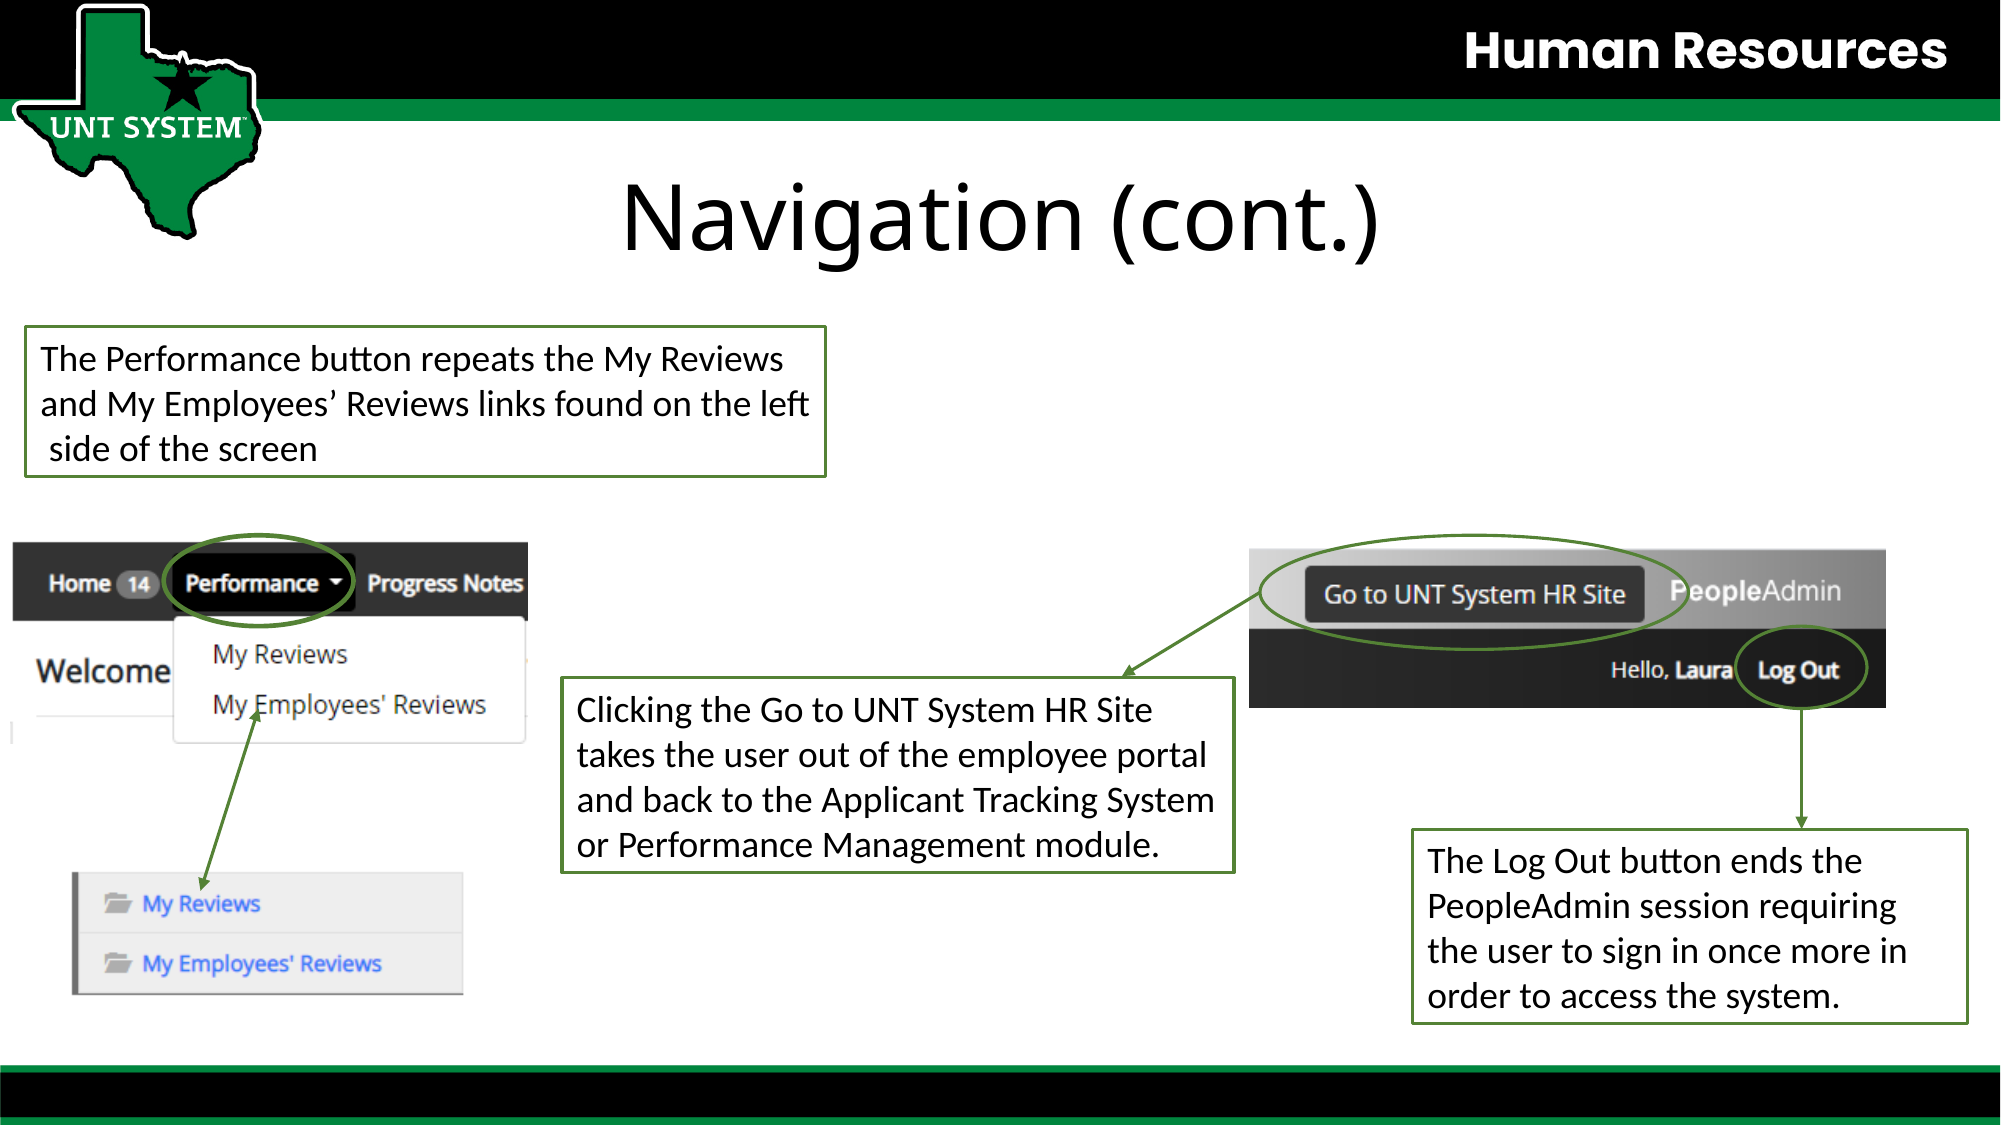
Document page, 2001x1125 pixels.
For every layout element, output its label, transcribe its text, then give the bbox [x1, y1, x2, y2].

text_box The Log Out button ends the PeopleAdmin session requiring the user to sign in once more in order to access the system. [1412, 829, 1968, 1024]
slide_number 19 [1803, 1063, 1886, 1124]
text_box The Performance button repeats the My Reviews and My Employees’ Reviews links found on the left side of the screen [25, 326, 826, 477]
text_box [1121, 592, 1260, 677]
text_box Clicking the Go to UNT System HR Site takes the user out of the employee portal and back to the Applicant Tracking System or Performance Management module. [561, 677, 1234, 873]
text_box [1354, 534, 1595, 544]
picture [0, 0, 2001, 1125]
text_box Navigation (cont.) [137, 164, 1863, 292]
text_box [200, 708, 259, 891]
